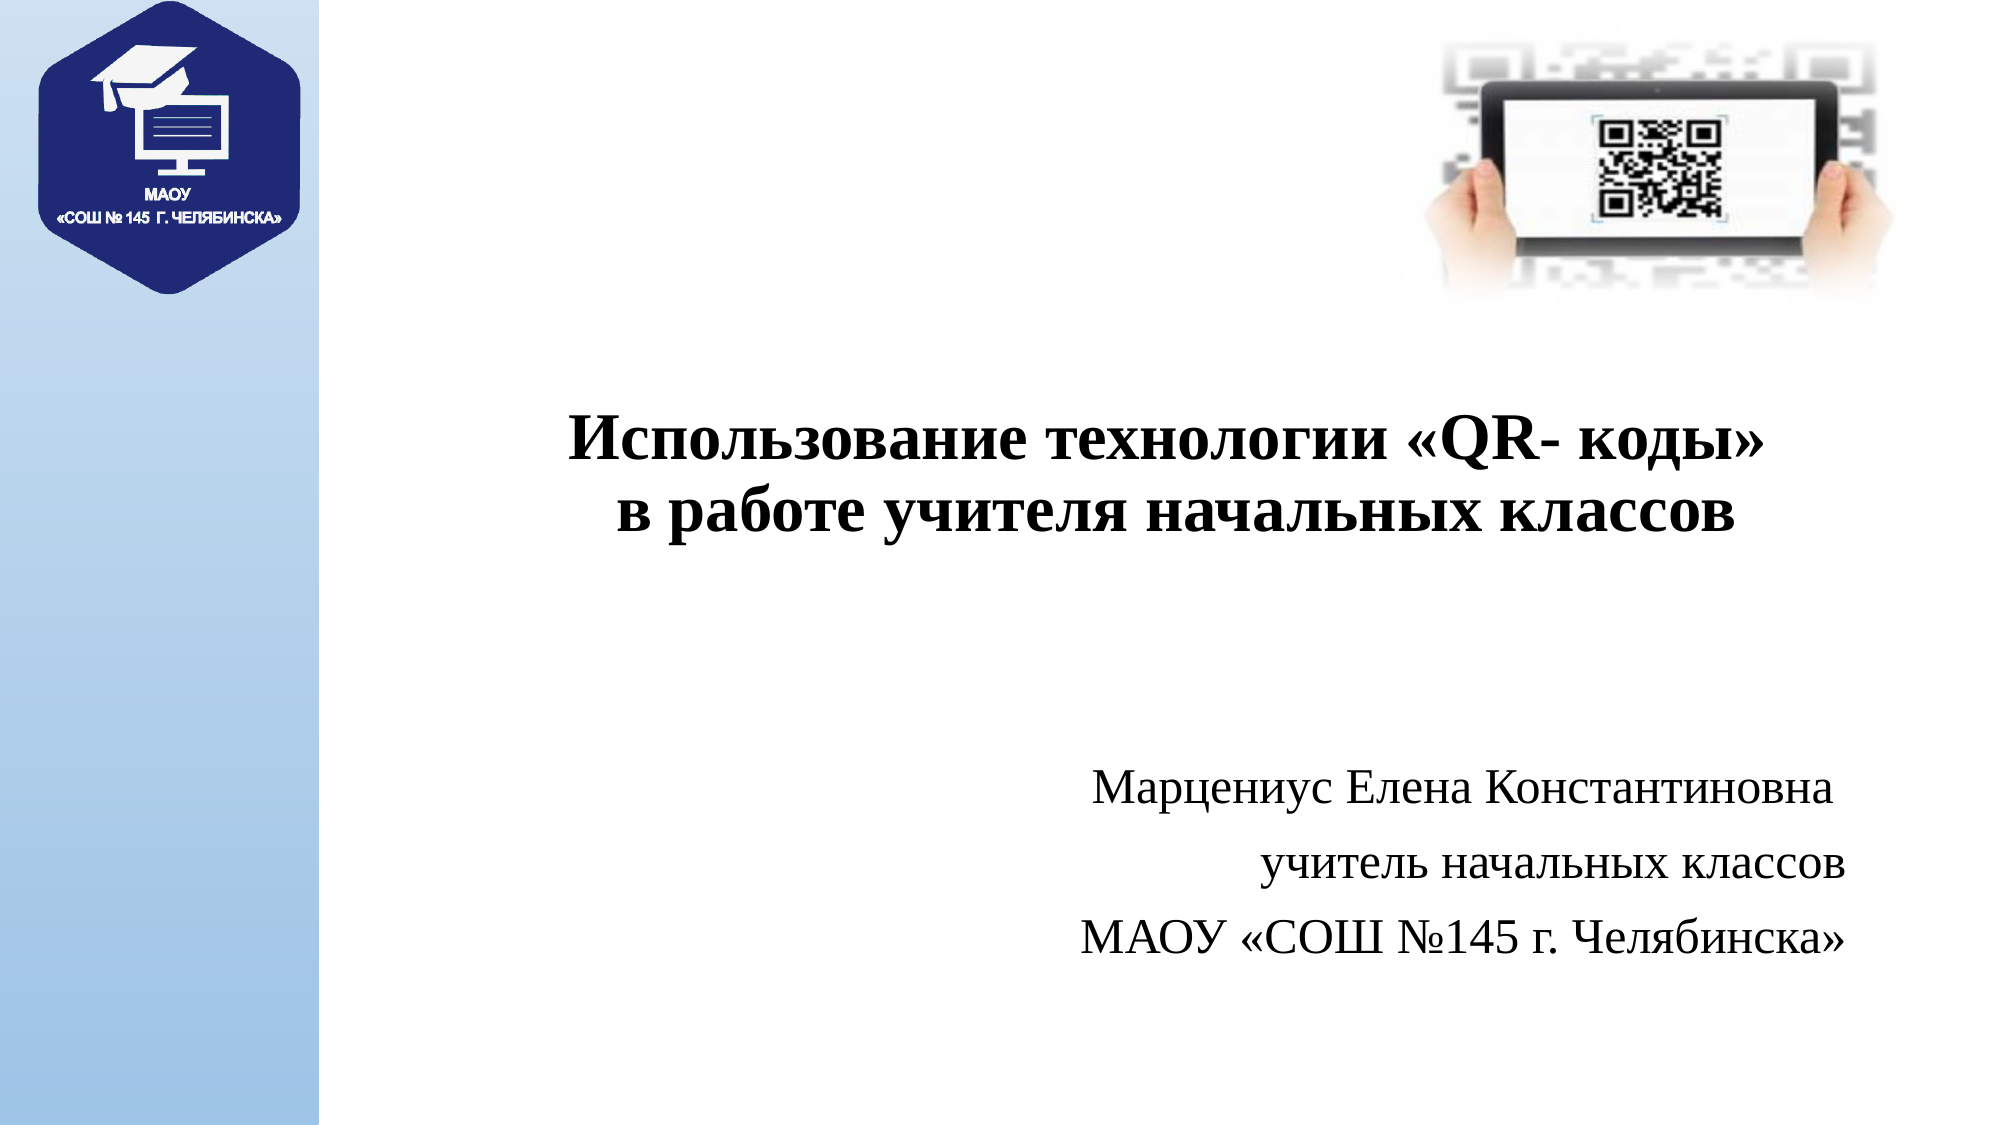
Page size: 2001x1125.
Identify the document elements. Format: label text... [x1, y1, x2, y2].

picture [0, 0, 348, 312]
list Марцениус Елена Константиновна учитель начальных классов МАОУ «СОШ №145 г. Челябинска» [136, 752, 1862, 999]
picture [1386, 22, 1928, 310]
title Использование технологии «QR- коды» в работе учителя начальных классов [459, 307, 1894, 554]
